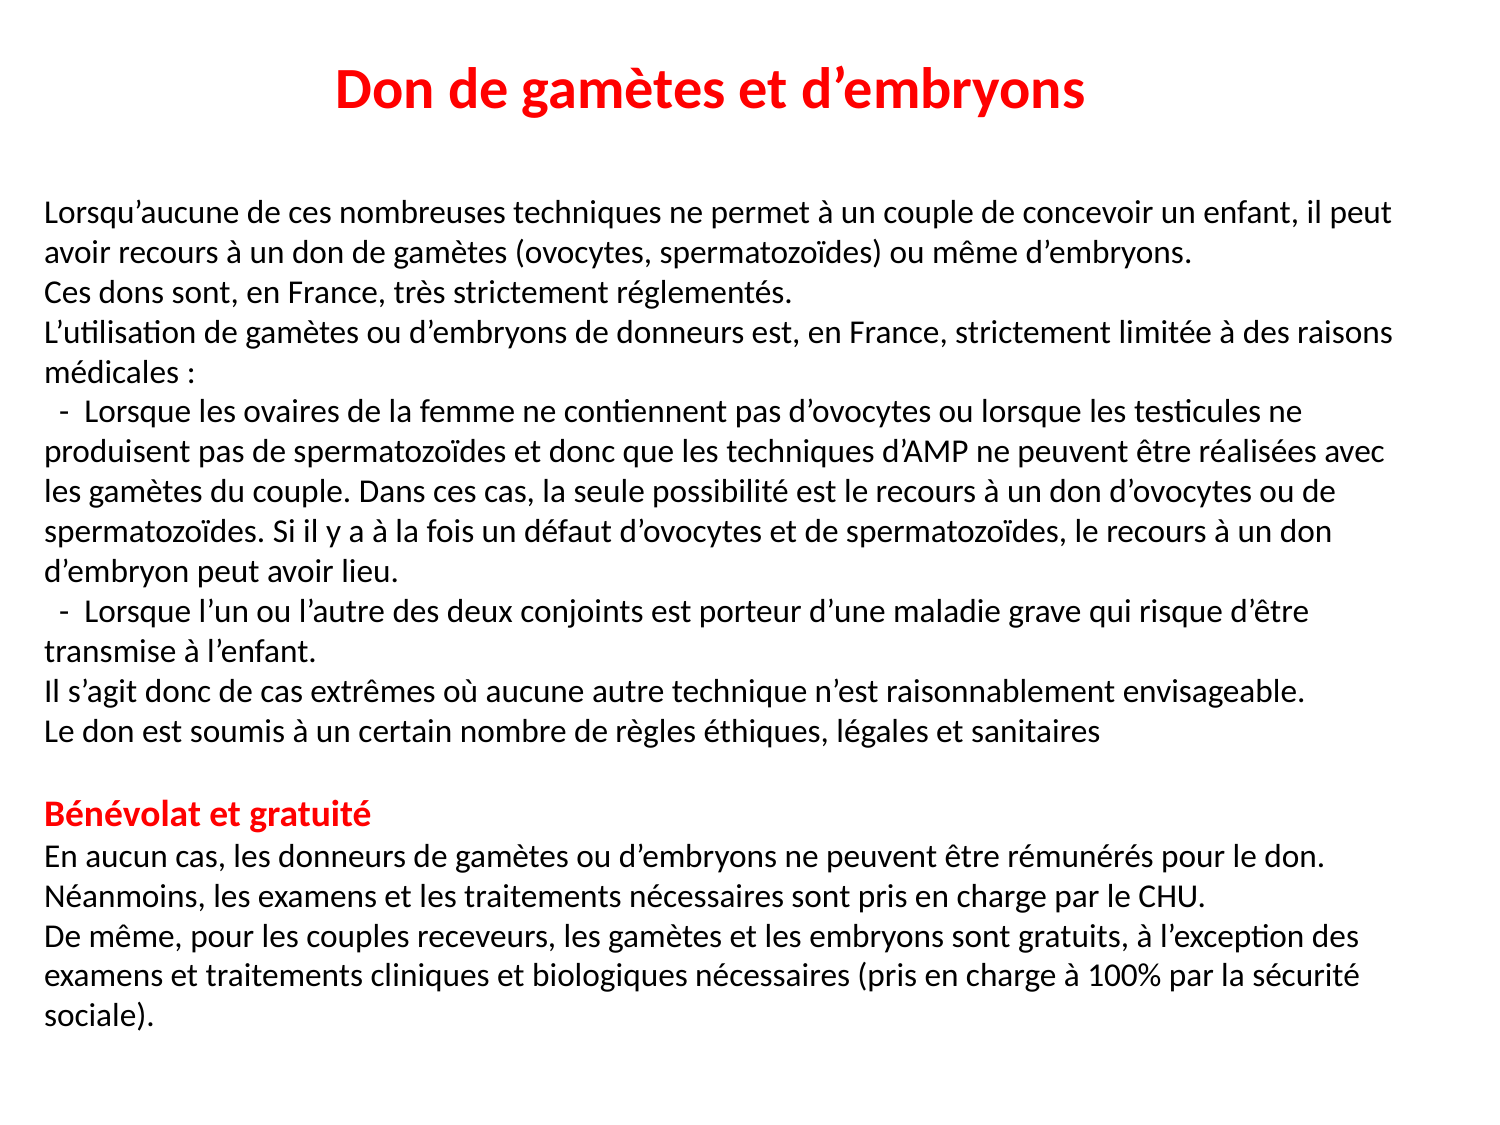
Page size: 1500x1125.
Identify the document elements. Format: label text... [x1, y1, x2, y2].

text_box Don de gamètes et d’embryons Lorsqu’aucune de ces nombreuses techniques ne permet à un couple de concevoir un enfant, il peut avoir recours à un don de gamètes (ovocytes, spermatozoïdes) ou même d’embryons. Ces dons sont, en France, très strictement réglementés. L’utilisation de gamètes ou d’embryons de donneurs est, en France, strictement limitée à des raisons médicales : - Lorsque les ovaires de la femme ne contiennent pas d’ovocytes ou lorsque les testicules ne produisent pas de spermatozoïdes et donc que les techniques d’AMP ne peuvent être réalisées avec les gamètes du couple. Dans ces cas, la seule possibilité est le recours à un don d’ovocytes ou de spermatozoïdes. Si il y a à la fois un défaut d’ovocytes et de spermatozoïdes, le recours à un don d’embryon peut avoir lieu. - Lorsque l’un ou l’autre des deux conjoints est porteur d’une maladie grave qui risque d’être transmise à l’enfant. Il s’agit donc de cas extrêmes où aucune autre technique n’est raisonnablement envisageable. Le don est soumis à un certain nombre de règles éthiques, légales et sanitaires Bénévolat et gratuité En aucun cas, les donneurs de gamètes ou d’embryons ne peuvent être rémunérés pour le don. Néanmoins, les examens et les traitements nécessaires sont pris en charge par le CHU. De même, pour les couples receveurs, les gamètes et les embryons sont gratuits, à l’exception des examens et traitements cliniques et biologiques nécessaires (pris en charge à 100% par la sécurité sociale). [29, 42, 1436, 1121]
